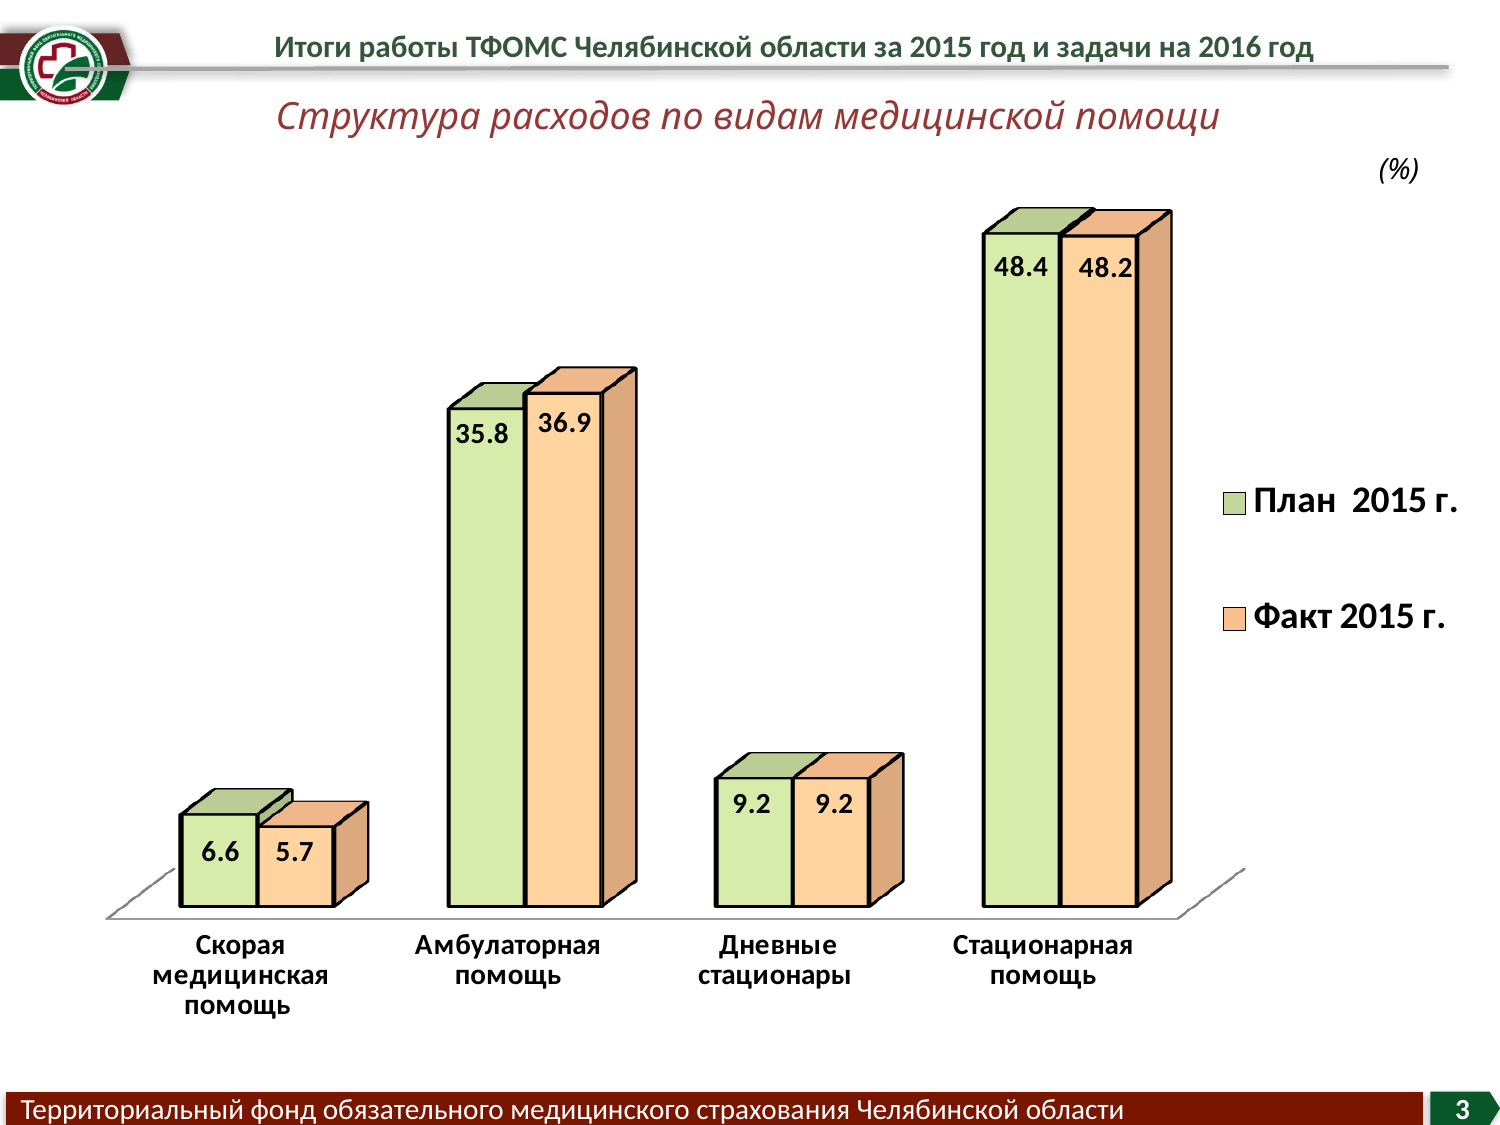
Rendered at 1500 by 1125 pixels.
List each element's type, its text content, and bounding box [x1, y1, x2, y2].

text_box Структура расходов по видам медицинской помощи (%) [53, 80, 1453, 144]
chart [29, 148, 1483, 1059]
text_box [5, 1091, 1500, 1125]
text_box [0, 25, 131, 112]
text_box Итоги работы ТФОМС Челябинской области за 2015 год и задачи на 2016 год [130, 19, 1459, 72]
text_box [130, 66, 1449, 70]
